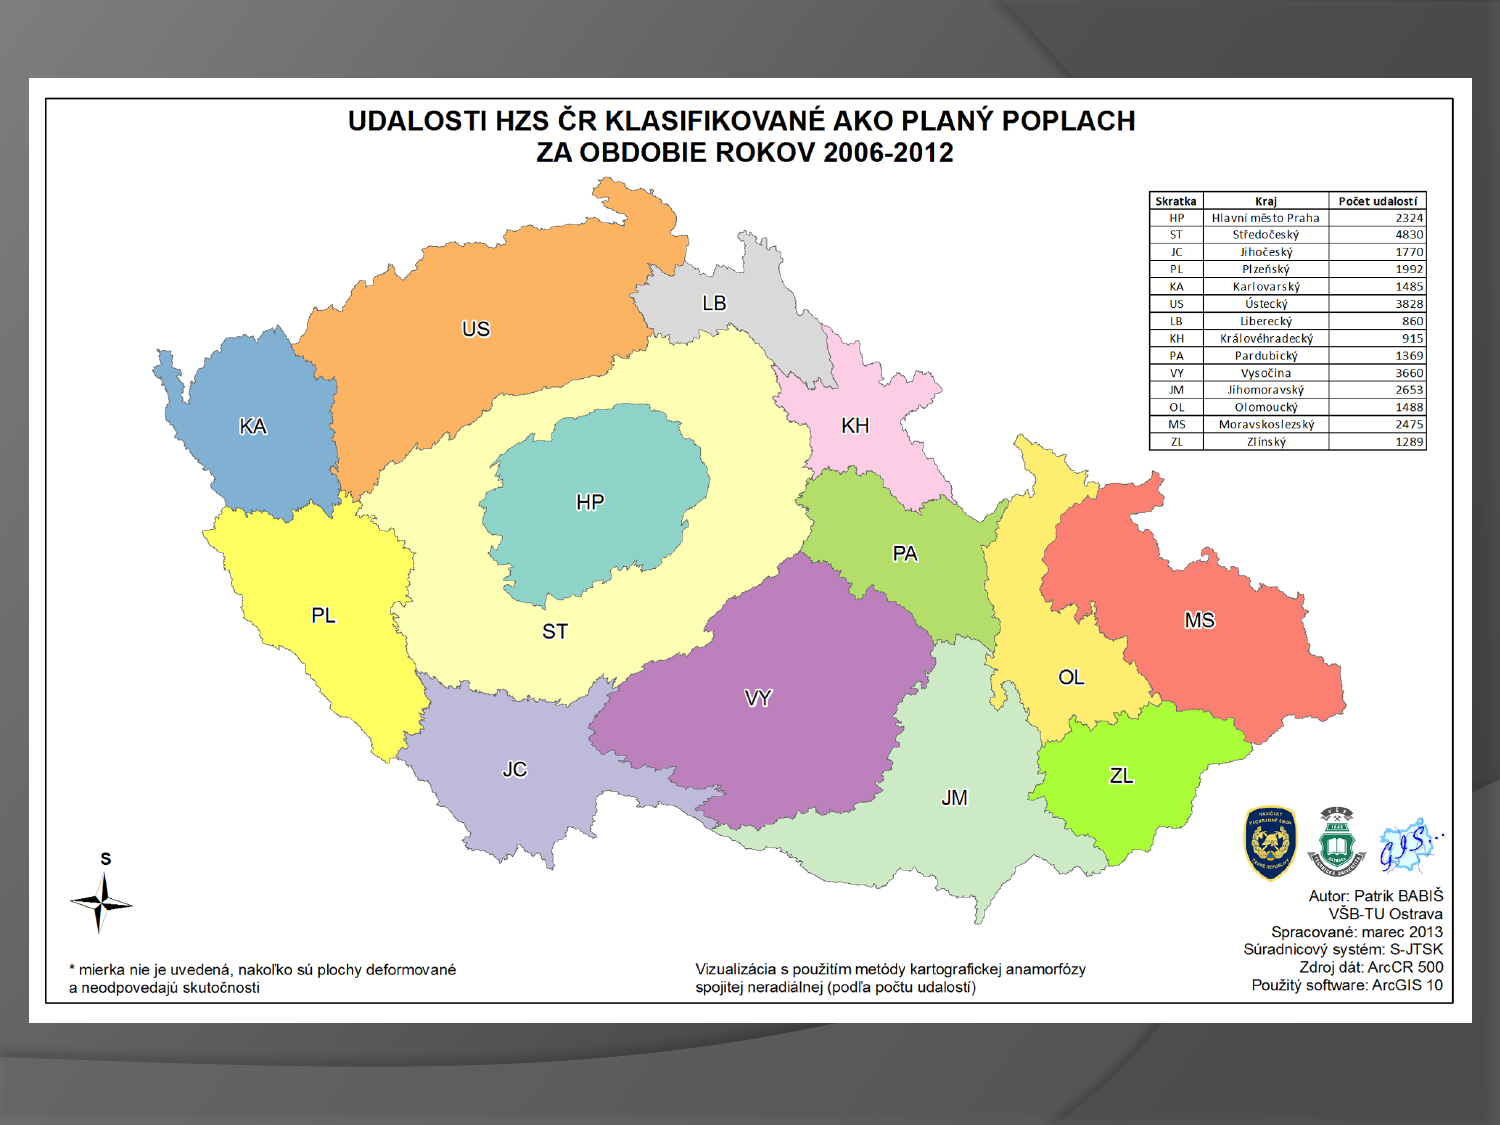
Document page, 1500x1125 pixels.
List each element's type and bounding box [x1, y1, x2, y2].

picture [29, 77, 1472, 1023]
